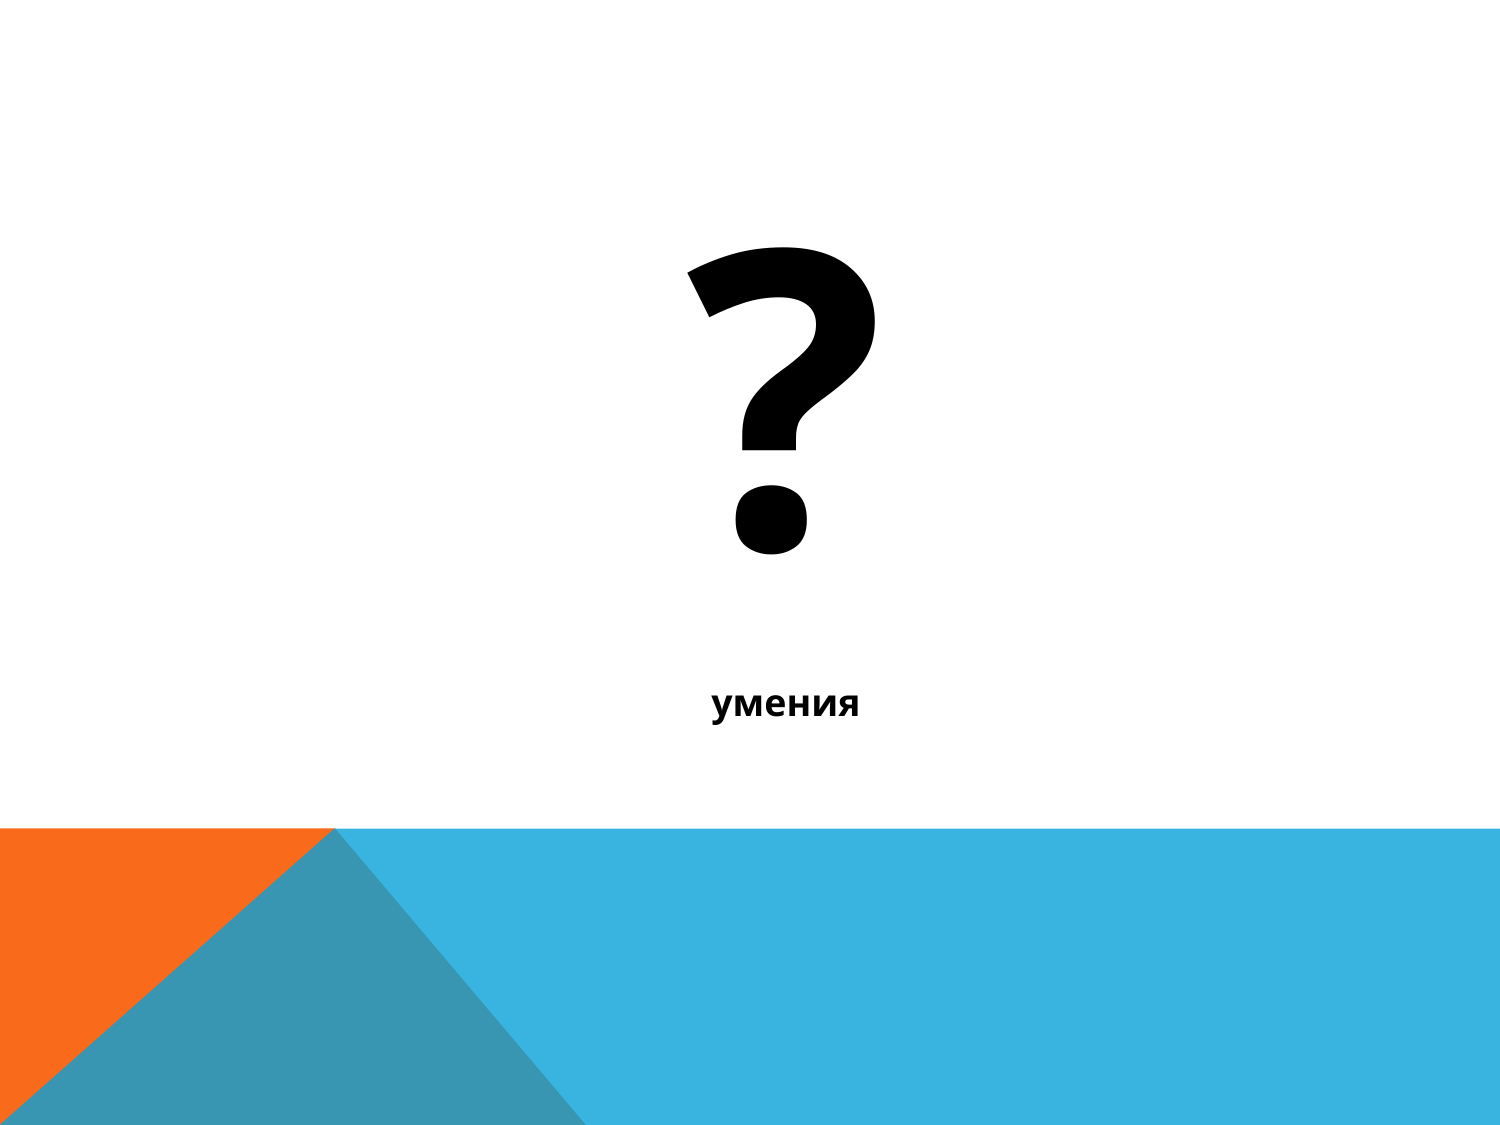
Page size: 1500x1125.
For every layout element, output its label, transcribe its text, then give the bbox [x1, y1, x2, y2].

text_box ? [671, 125, 901, 641]
text_box умения [696, 671, 876, 732]
